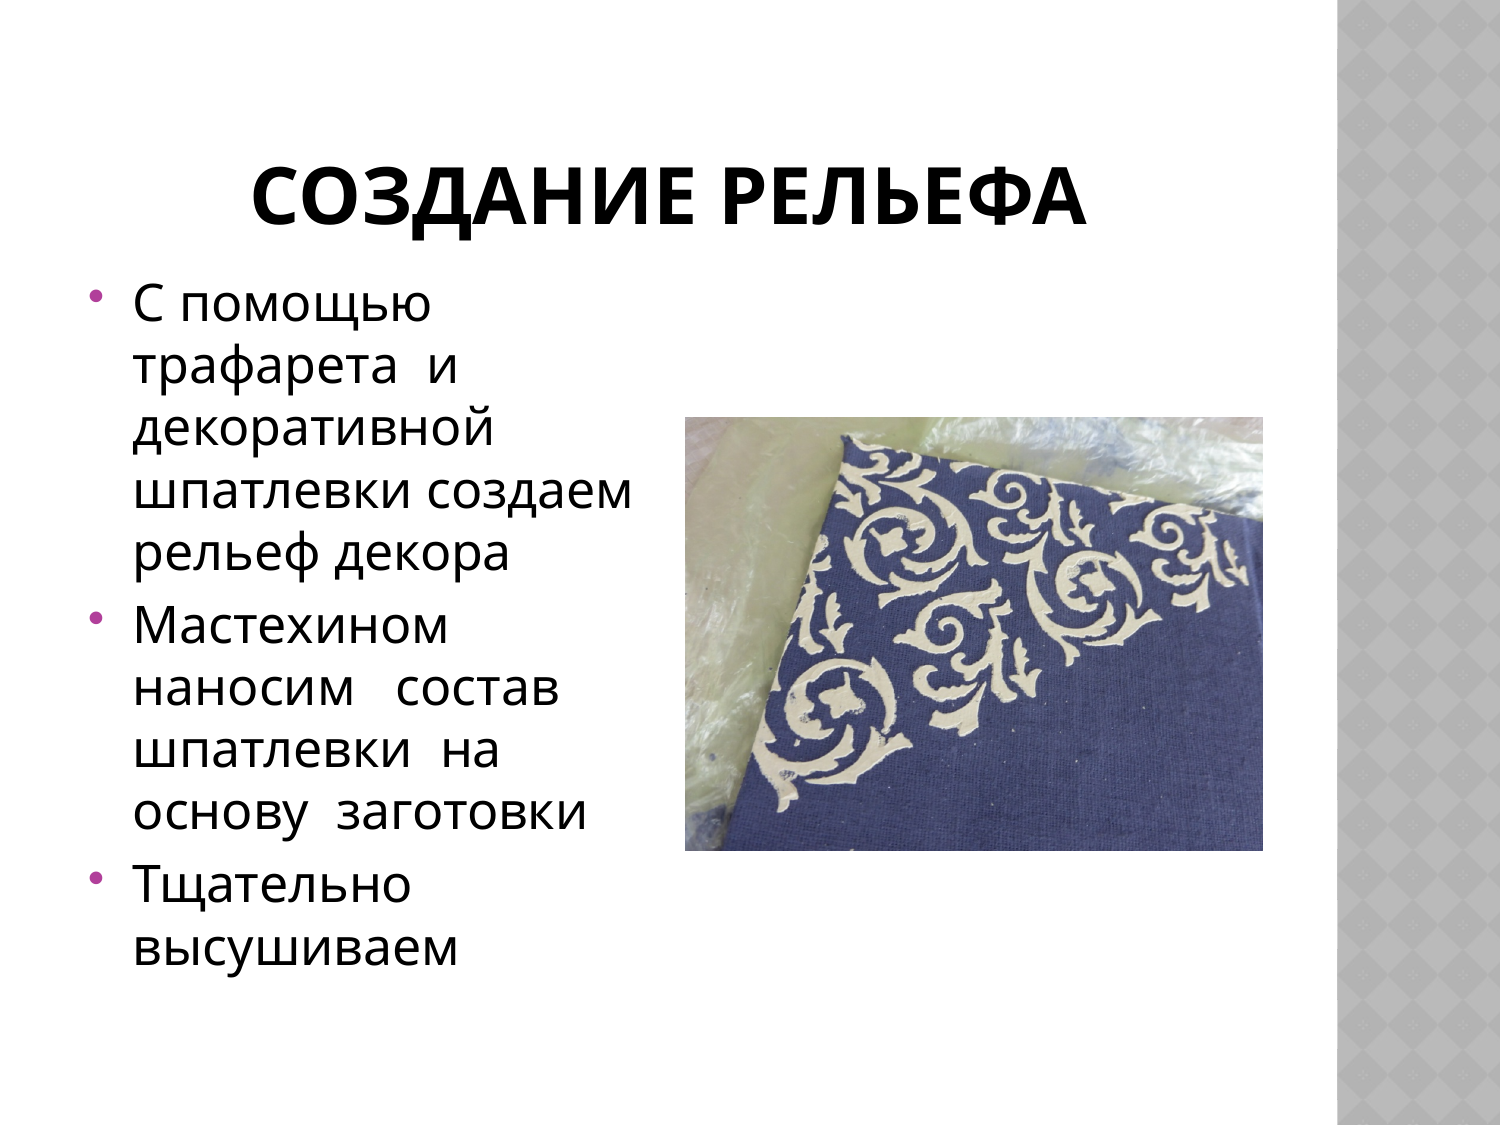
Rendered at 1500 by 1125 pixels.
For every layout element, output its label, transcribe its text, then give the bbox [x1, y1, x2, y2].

title Создание рельефа [75, 52, 1263, 240]
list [684, 416, 1264, 851]
list С помощью трафарета и декоративной шпатлевки создаем рельеф декора Мастехином наносим состав шпатлевки на основу заготовки Тщательно высушиваем [75, 262, 653, 1005]
